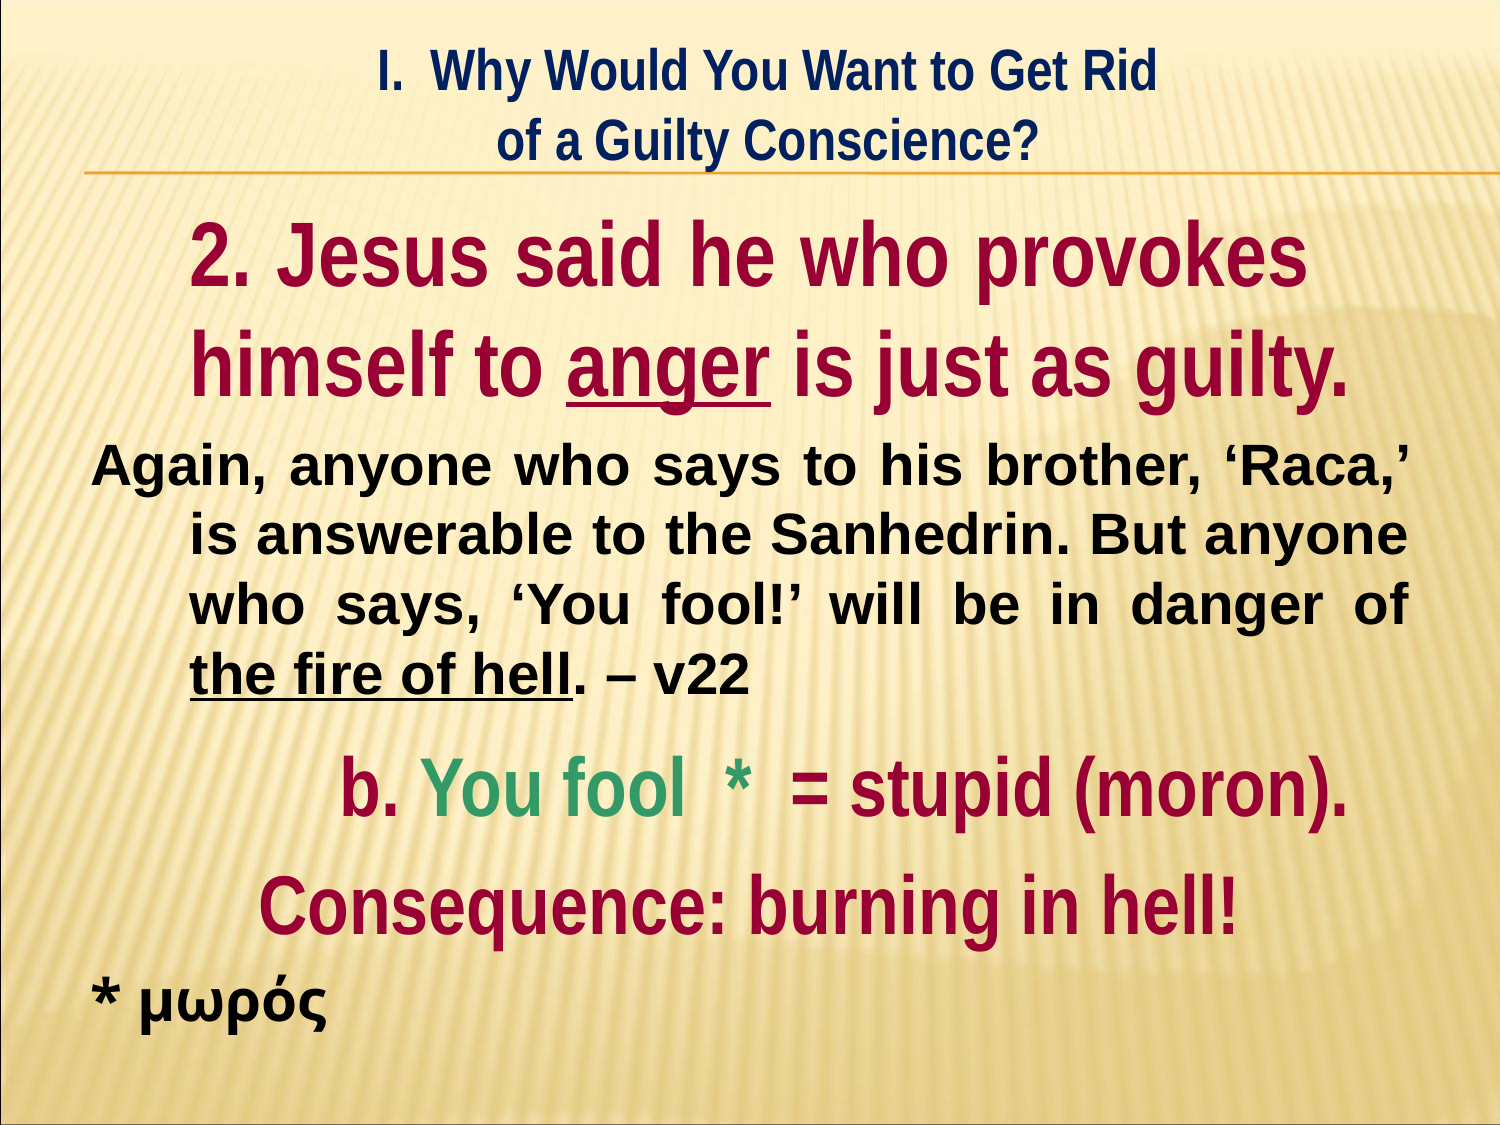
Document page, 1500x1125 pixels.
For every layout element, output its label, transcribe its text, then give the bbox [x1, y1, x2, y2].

list 2. Jesus said he who provokes himself to anger is just as guilty. Again, anyone who says to his brother, ‘Raca,’ is answerable to the Sanhedrin. But anyone who says, ‘You fool!’ will be in danger of the fire of hell. – v22 b. You fool * = stupid (moron). Consequence: burning in hell! * μωρός [75, 187, 1425, 1125]
text_box I. Why Would You Want to Get Rid of a Guilty Conscience? [124, 24, 1413, 180]
picture [0, 0, 1500, 1125]
